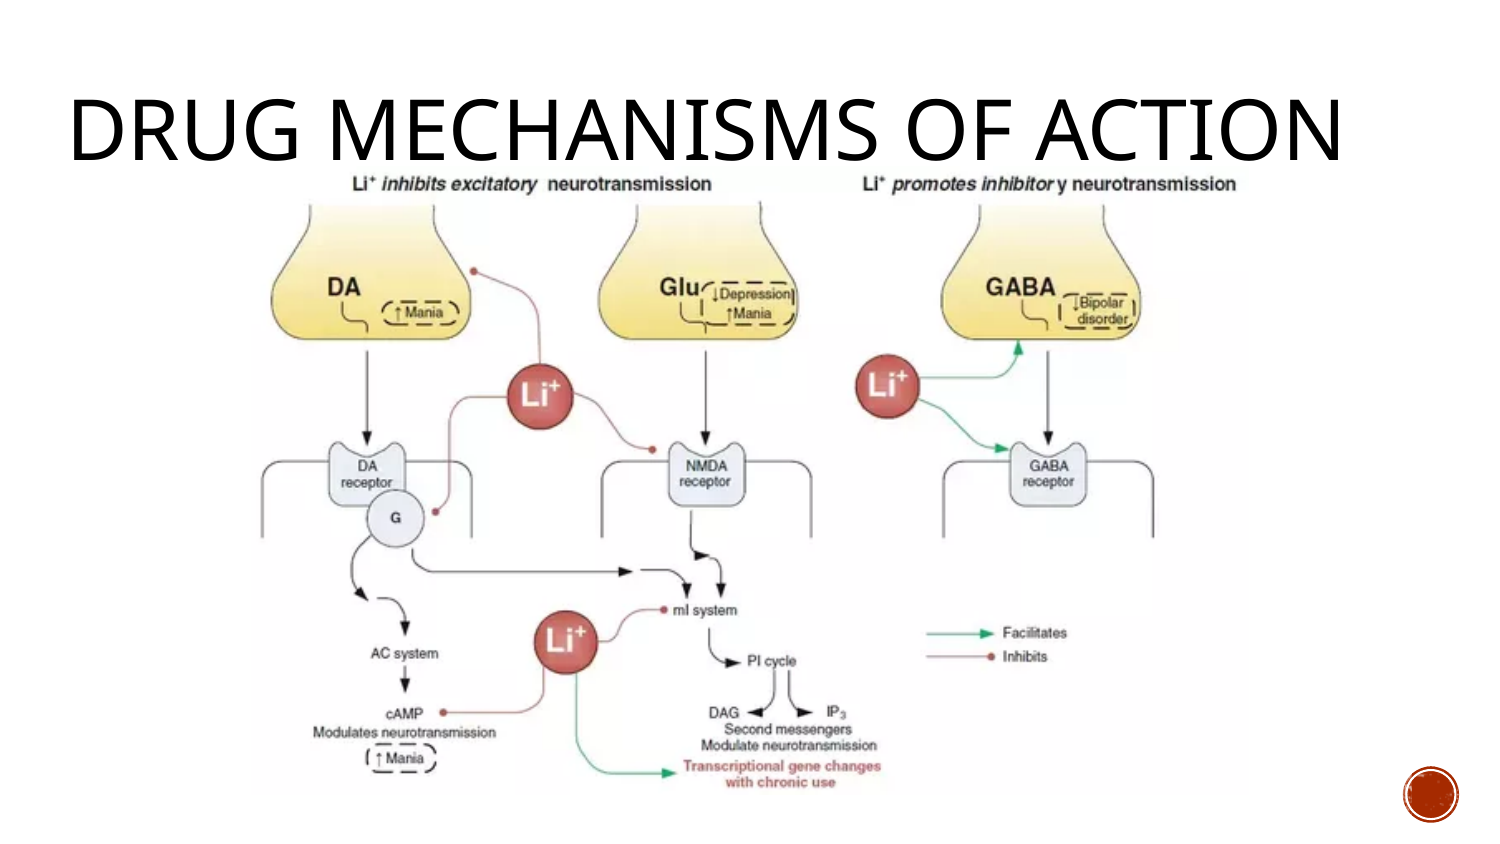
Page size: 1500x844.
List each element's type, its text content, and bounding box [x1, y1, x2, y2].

picture [251, 166, 1249, 795]
title Drug Mechanisms of Action [51, 72, 1449, 167]
